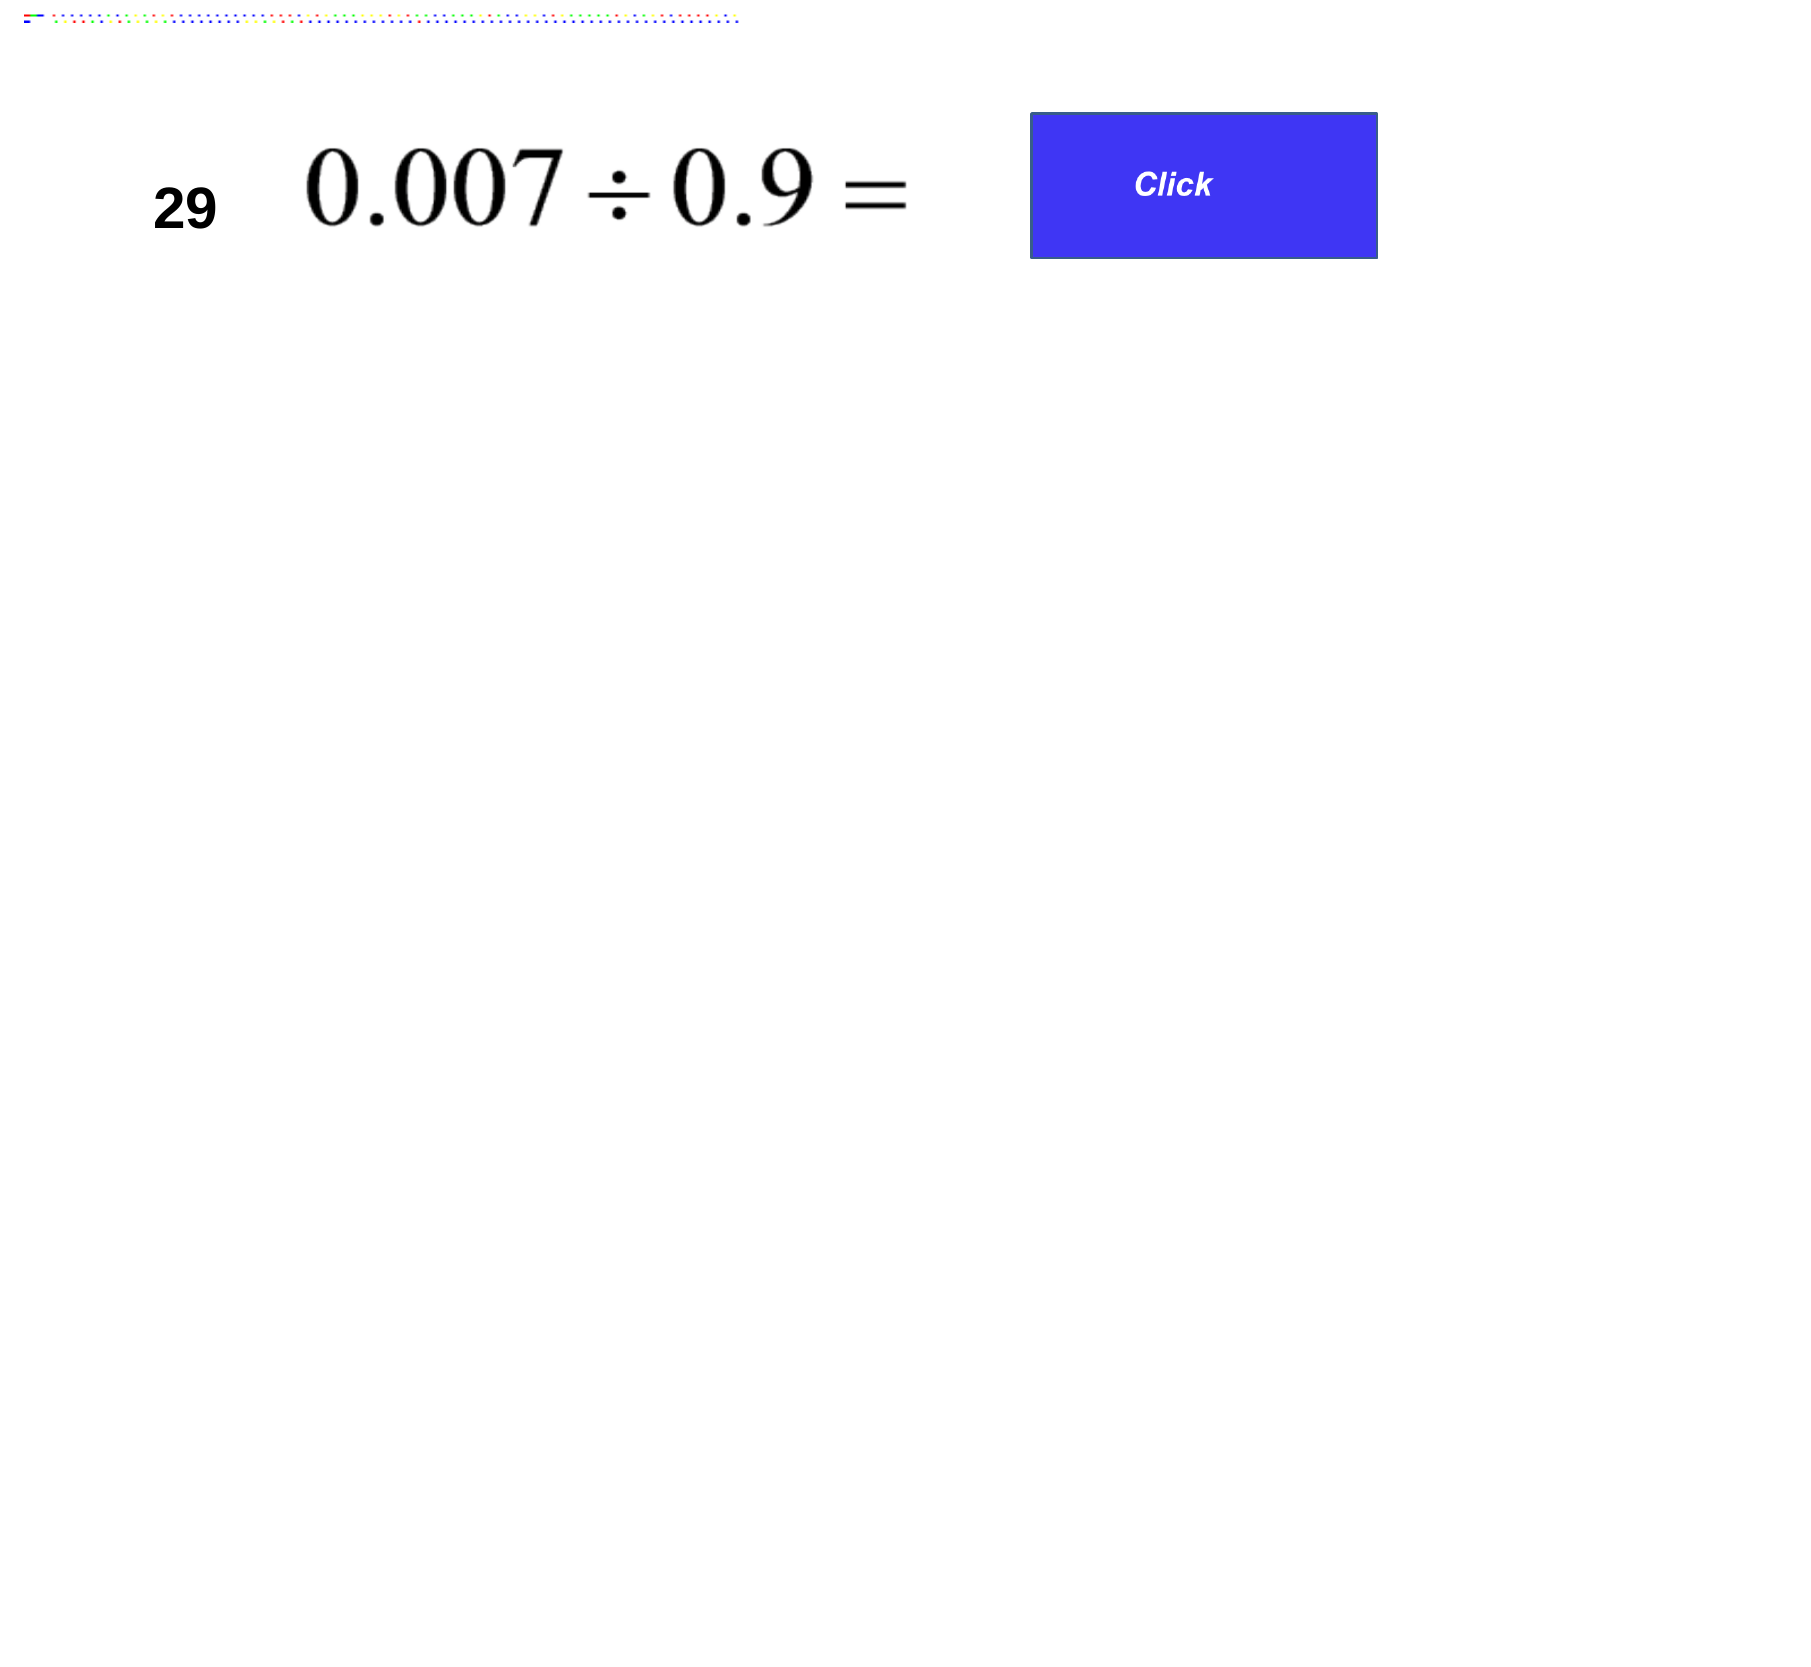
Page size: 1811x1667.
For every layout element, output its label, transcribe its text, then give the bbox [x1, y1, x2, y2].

picture [1013, 82, 1384, 259]
text_box 29 [138, 162, 282, 248]
picture [287, 133, 947, 270]
picture [24, 13, 750, 24]
